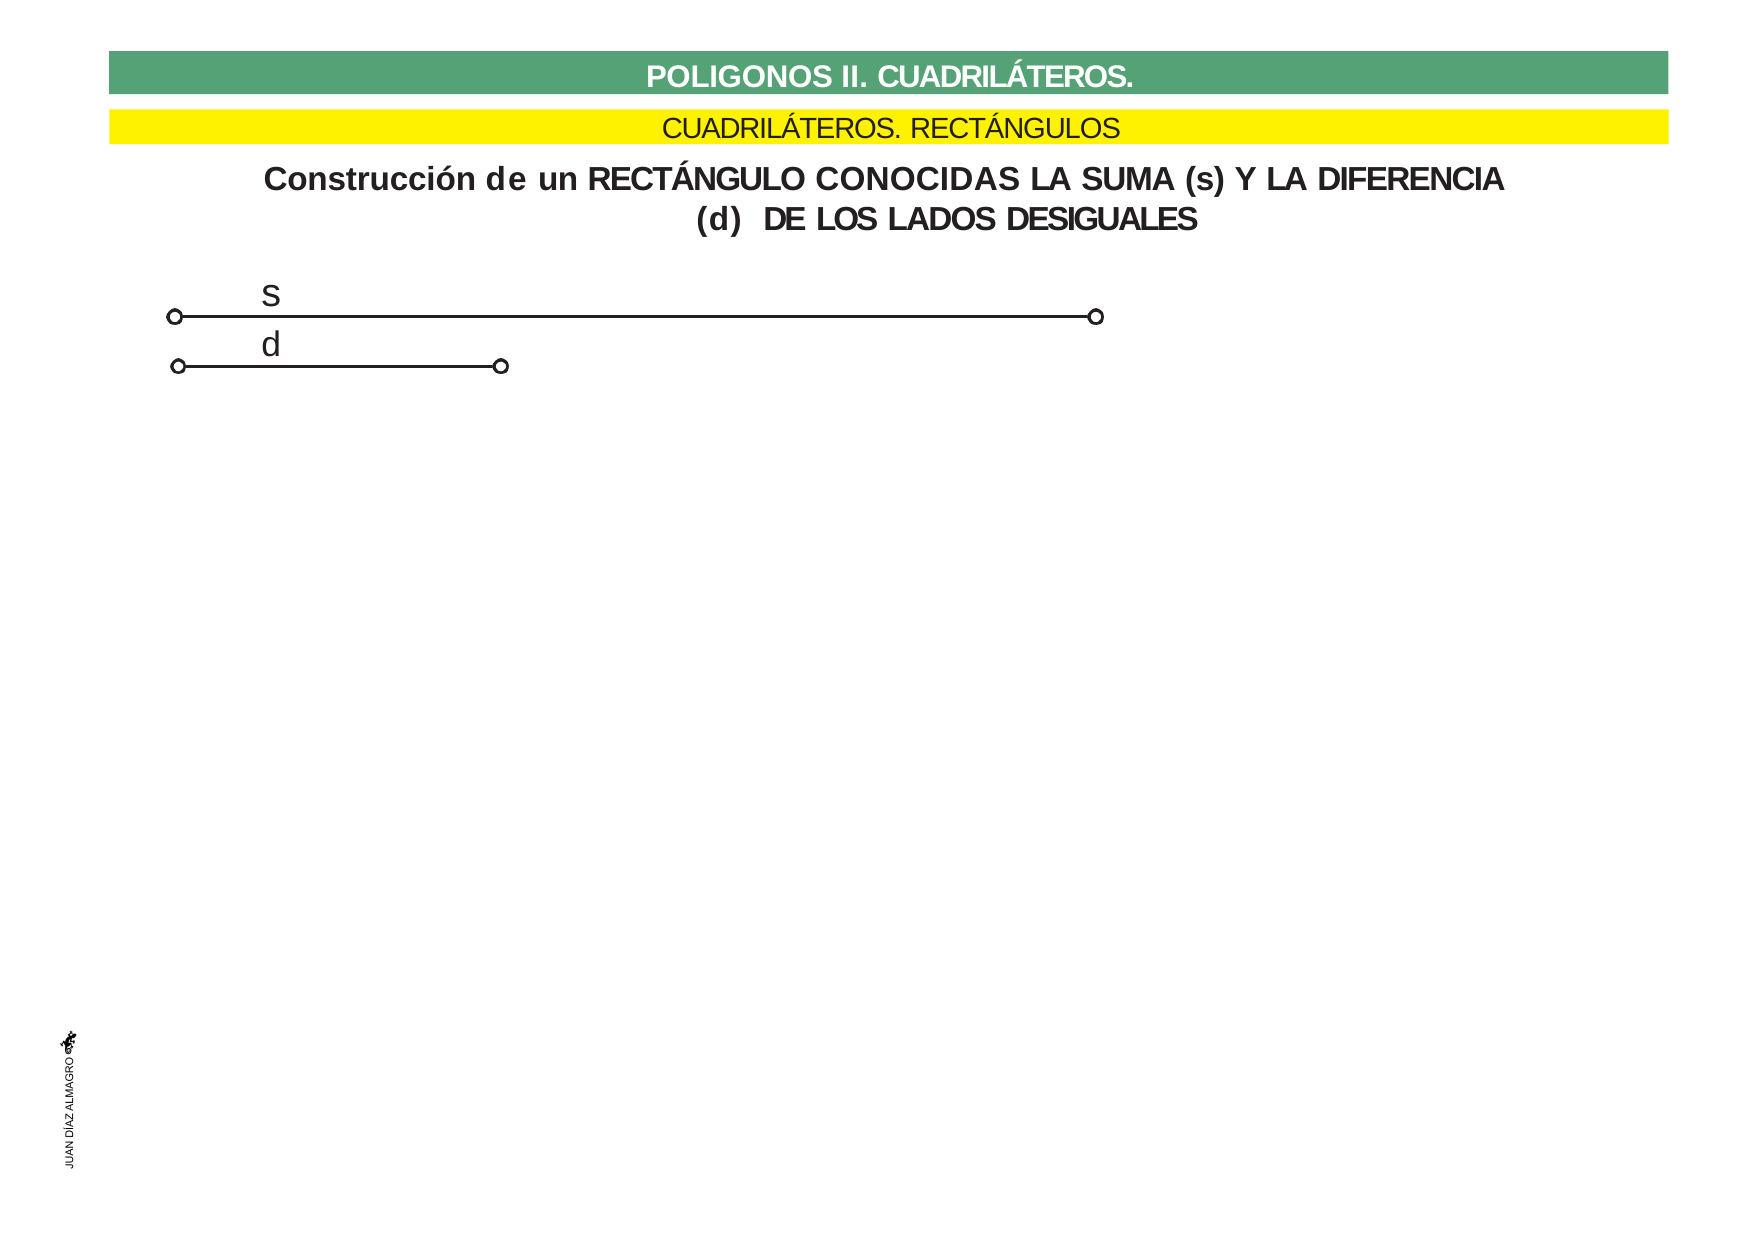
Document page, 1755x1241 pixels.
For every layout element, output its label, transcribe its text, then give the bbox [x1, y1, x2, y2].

text_box POLIGONOS II. CUADRILÁTEROS. [109, 51, 1669, 95]
text_box CUADRILÁTEROS. RECTÁNGULOS [109, 109, 1669, 145]
text_box Construcción de un RECTÁNGULO CONOCIDAS LA SUMA (s) Y LA DIFERENCIA (d) DE LOS LADOS DESIGUALES s d [261, 155, 1559, 364]
picture [59, 1030, 78, 1169]
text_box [169, 358, 509, 375]
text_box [166, 308, 1104, 325]
